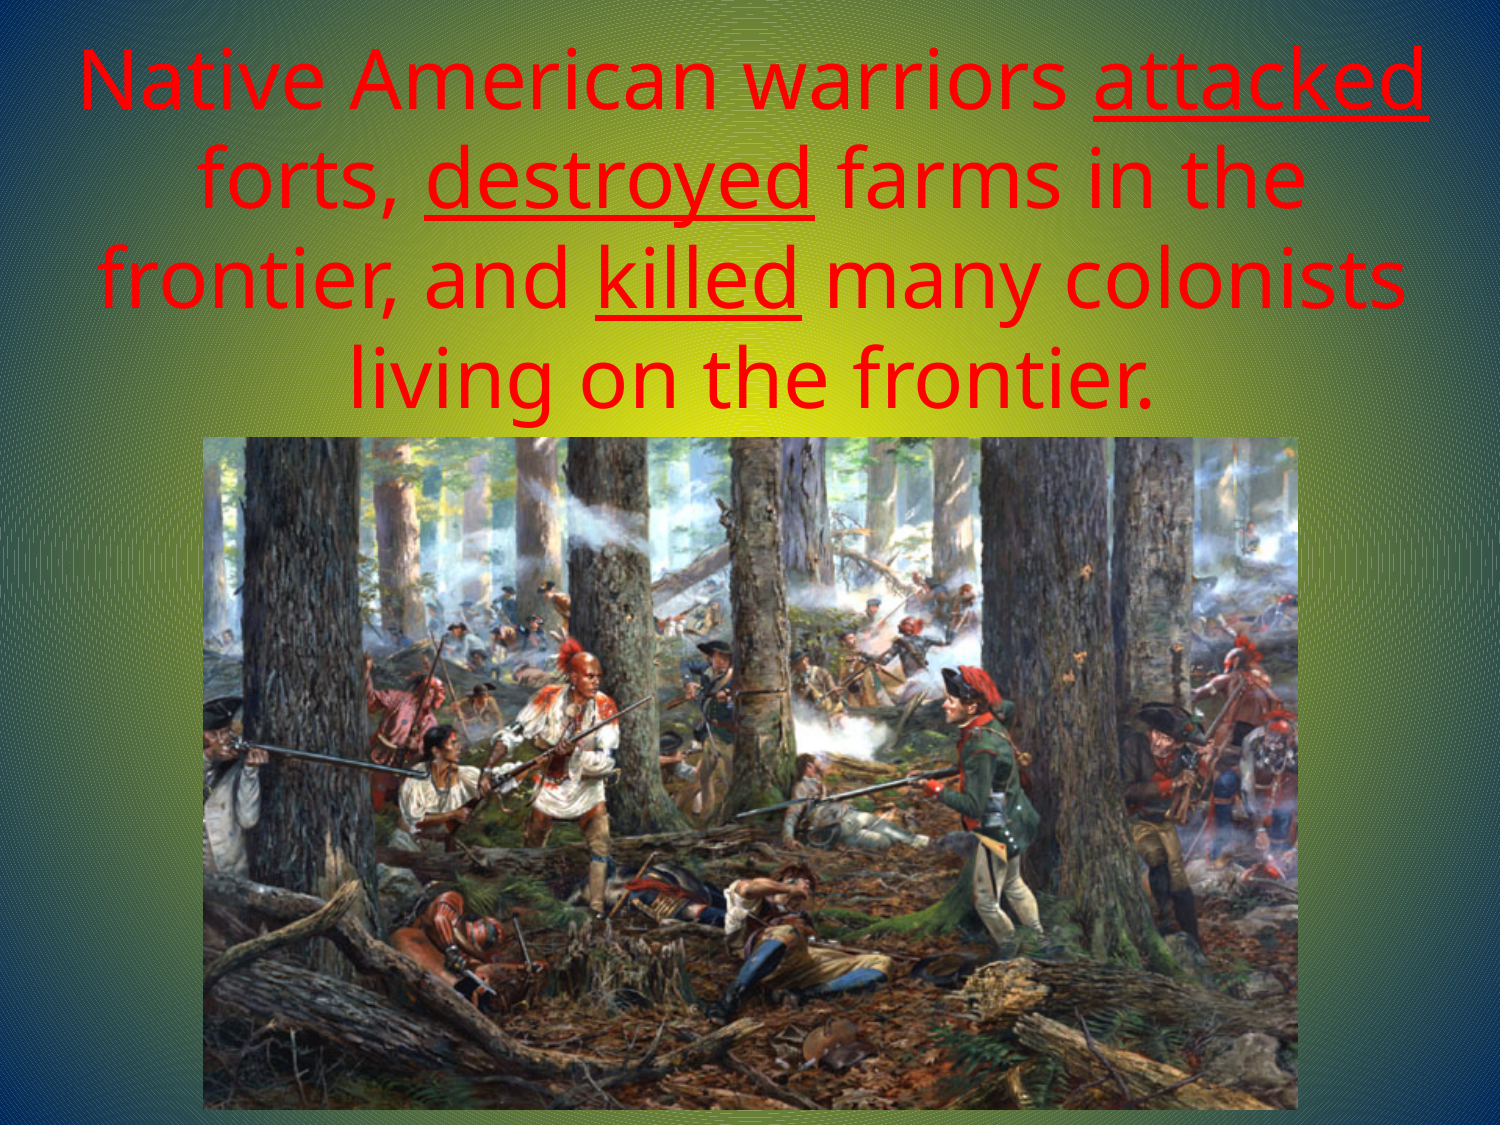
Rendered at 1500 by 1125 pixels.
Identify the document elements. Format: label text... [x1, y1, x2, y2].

text_box Native American warriors attacked forts, destroyed farms in the frontier, and killed many colonists living on the frontier. [34, 18, 1472, 433]
picture [203, 437, 1298, 1110]
